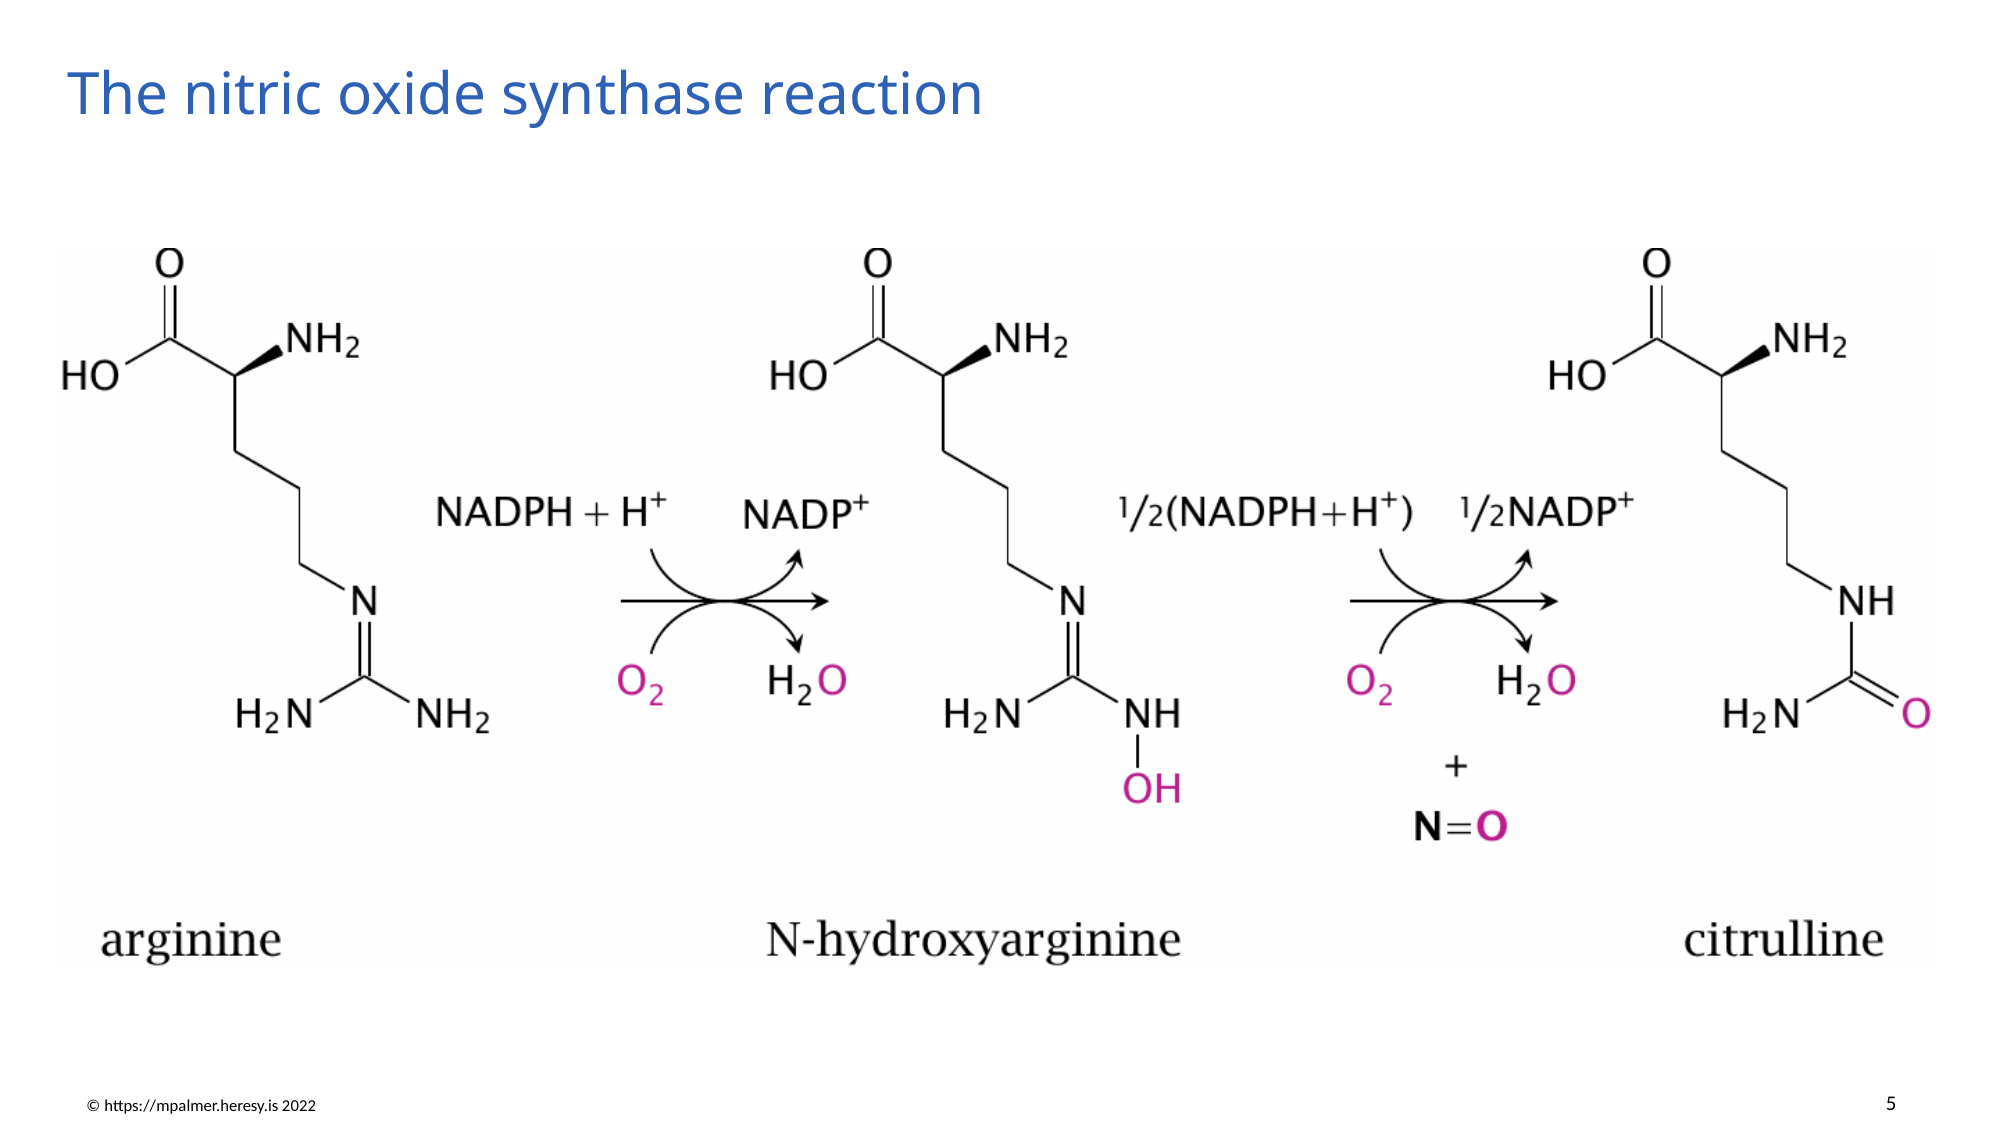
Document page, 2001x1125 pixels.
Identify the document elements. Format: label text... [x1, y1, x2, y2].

title The nitric oxide synthase reaction [52, 36, 1957, 154]
picture [59, 248, 1935, 967]
